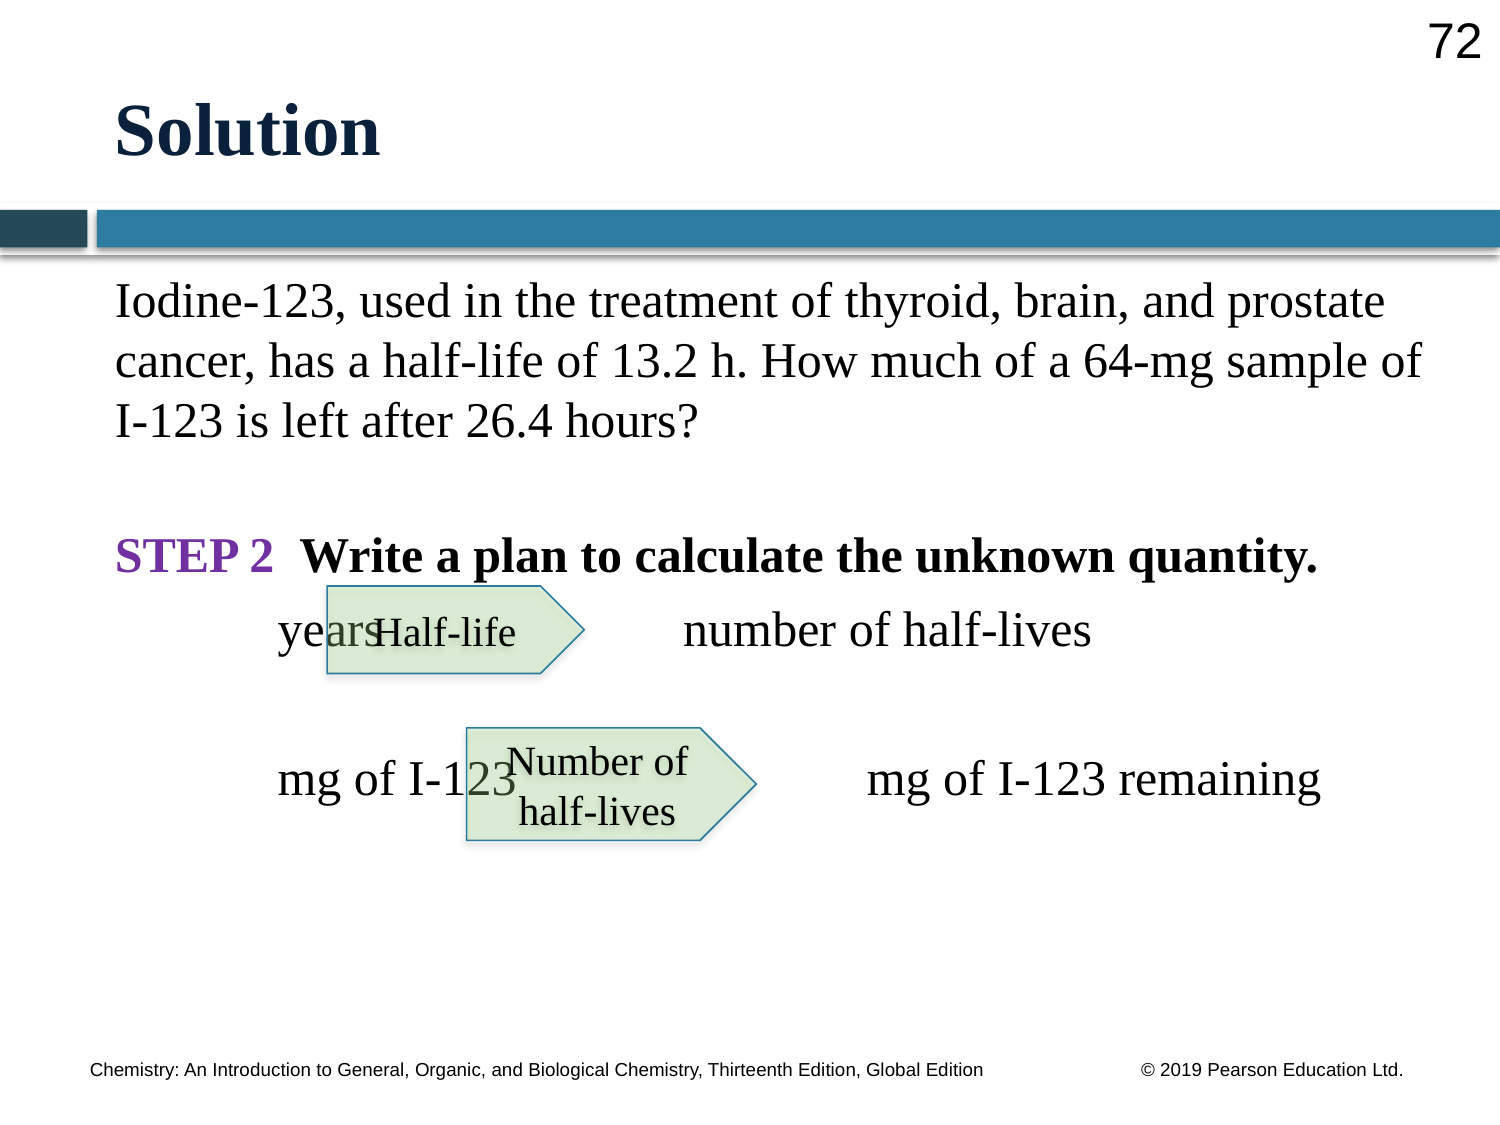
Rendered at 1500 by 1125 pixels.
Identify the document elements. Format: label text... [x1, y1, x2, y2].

text_box Number of half-lives [466, 727, 757, 841]
list Iodine-123, used in the treatment of thyroid, brain, and prostate cancer, has a half-life of 13.2 h. How much of a 64-mg sample of I-123 is left after 26.4 hours? STEP 2 Write a plan to calculate the unknown quantity. years number of half-lives mg of I-123 mg of I-123 remaining [99, 259, 1441, 1086]
slide_number 72 [1412, 1, 1500, 42]
text_box Half-life [327, 586, 585, 674]
title Solution [99, 49, 1500, 201]
